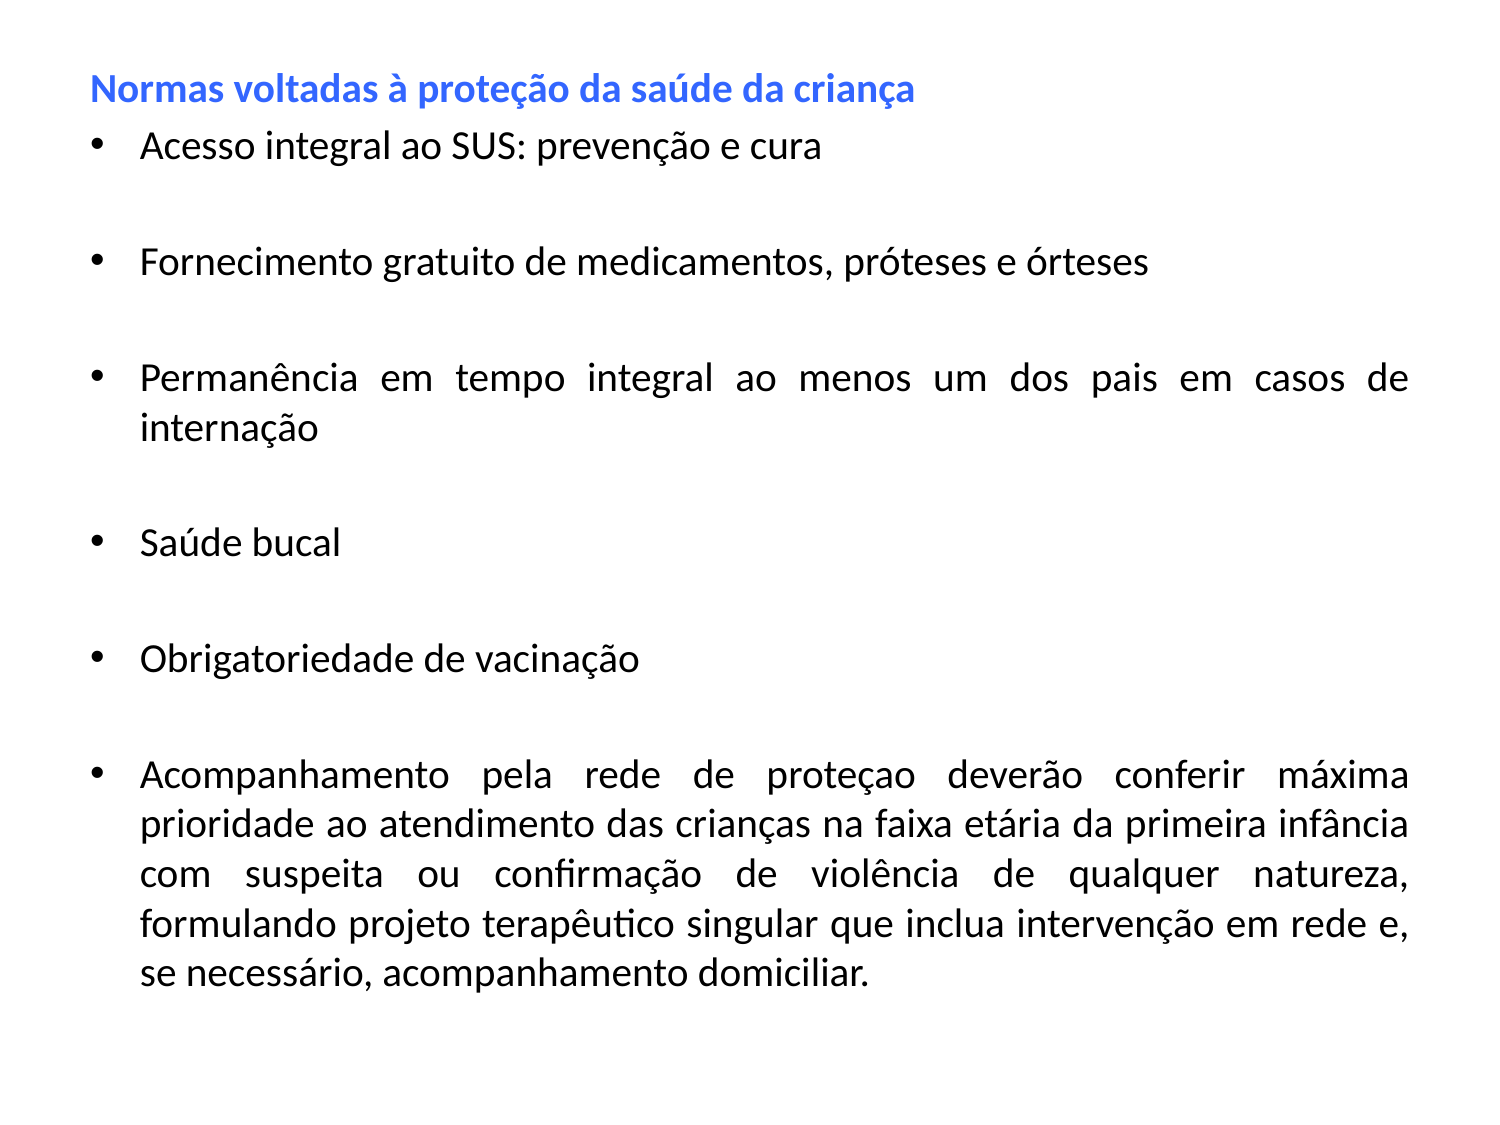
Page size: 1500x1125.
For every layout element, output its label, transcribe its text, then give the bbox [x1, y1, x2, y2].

list Normas voltadas à proteção da saúde da criança Acesso integral ao SUS: prevenção e cura Fornecimento gratuito de medicamentos, próteses e órteses Permanência em tempo integral ao menos um dos pais em casos de internação Saúde bucal Obrigatoriedade de vacinação Acompanhamento pela rede de proteçao deverão conferir máxima prioridade ao atendimento das crianças na faixa etária da primeira infância com suspeita ou confirmação de violência de qualquer natureza, formulando projeto terapêutico singular que inclua intervenção em rede e, se necessário, acompanhamento domiciliar. [75, 53, 1425, 1005]
